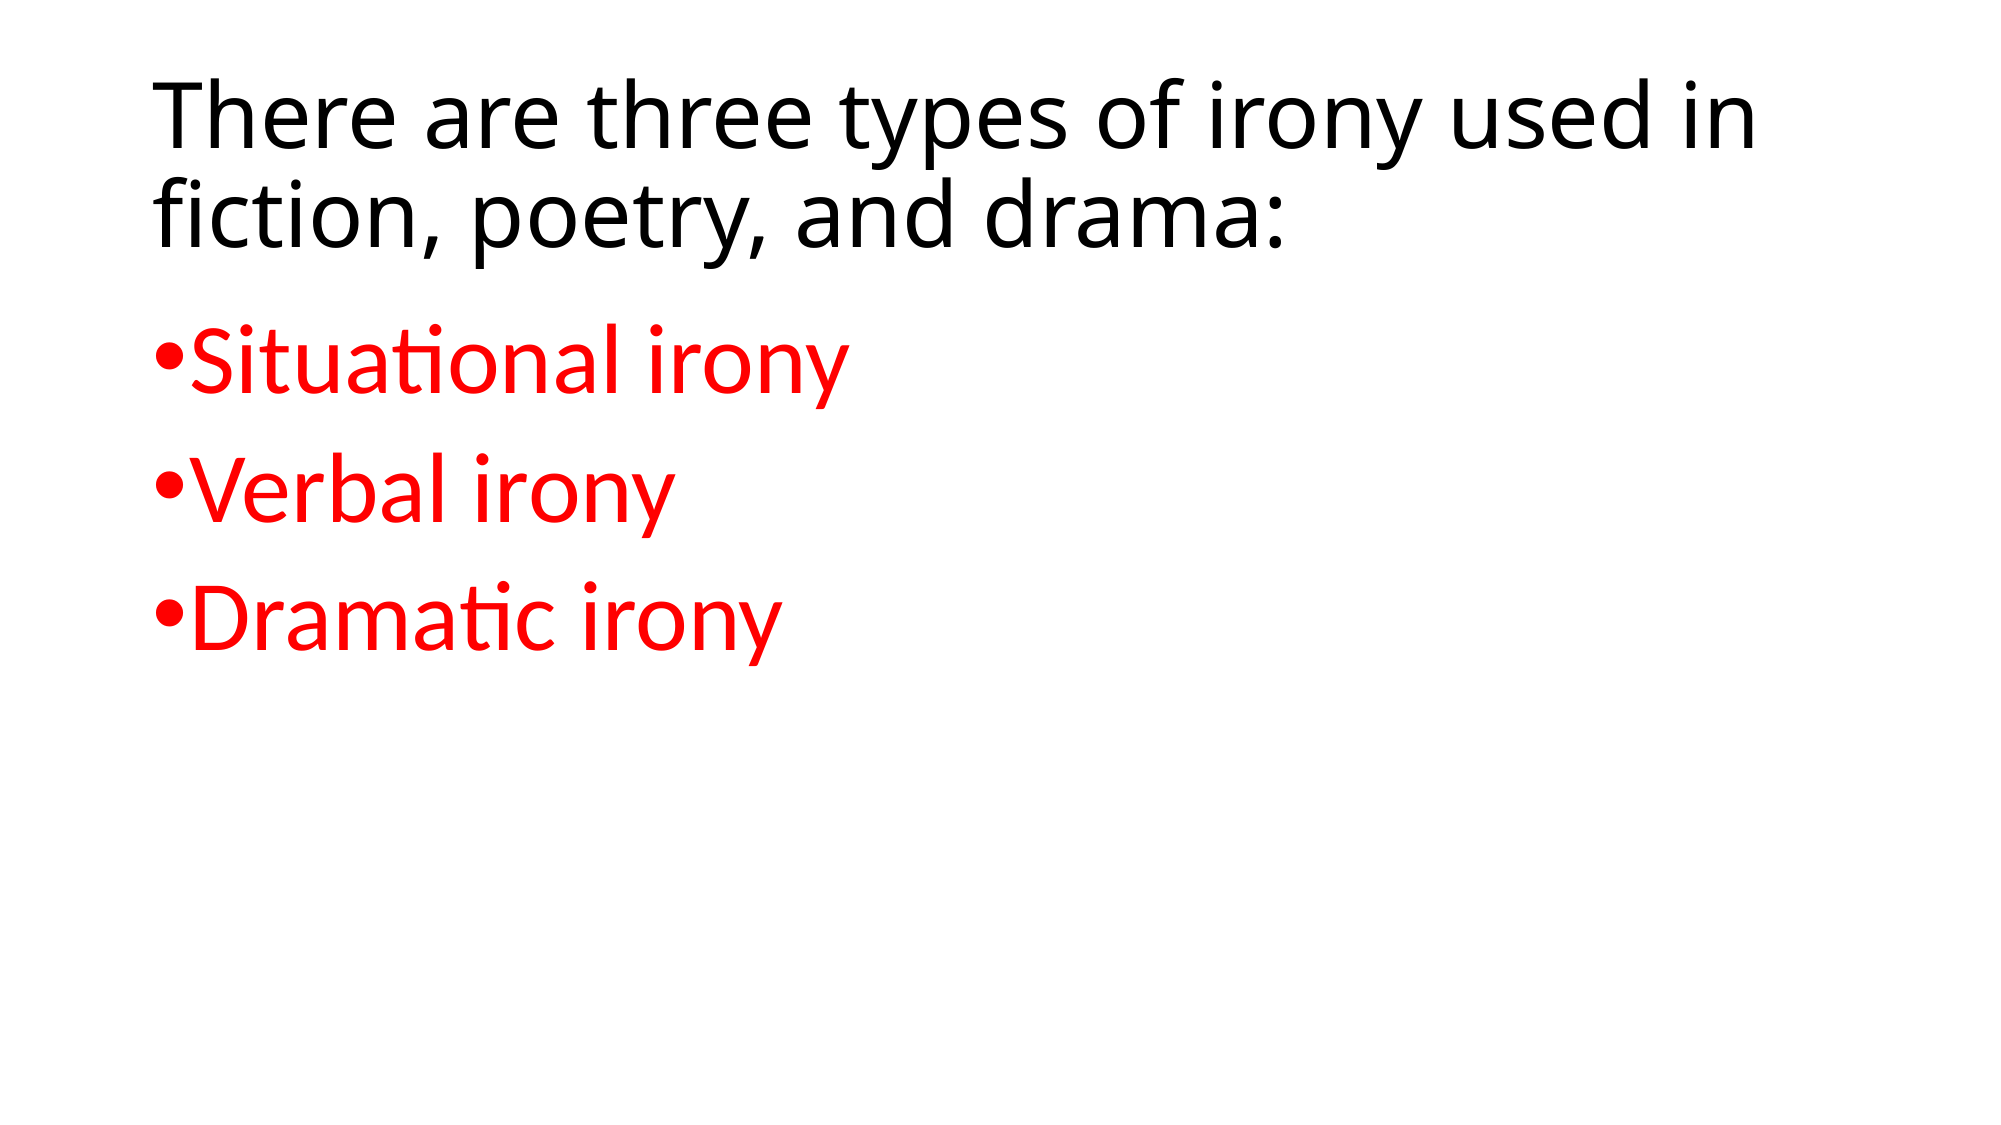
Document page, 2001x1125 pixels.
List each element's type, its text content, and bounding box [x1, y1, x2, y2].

list Situational irony Verbal irony Dramatic irony [137, 299, 1863, 1014]
title There are three types of irony used in fiction, poetry, and drama: [137, 59, 1863, 278]
